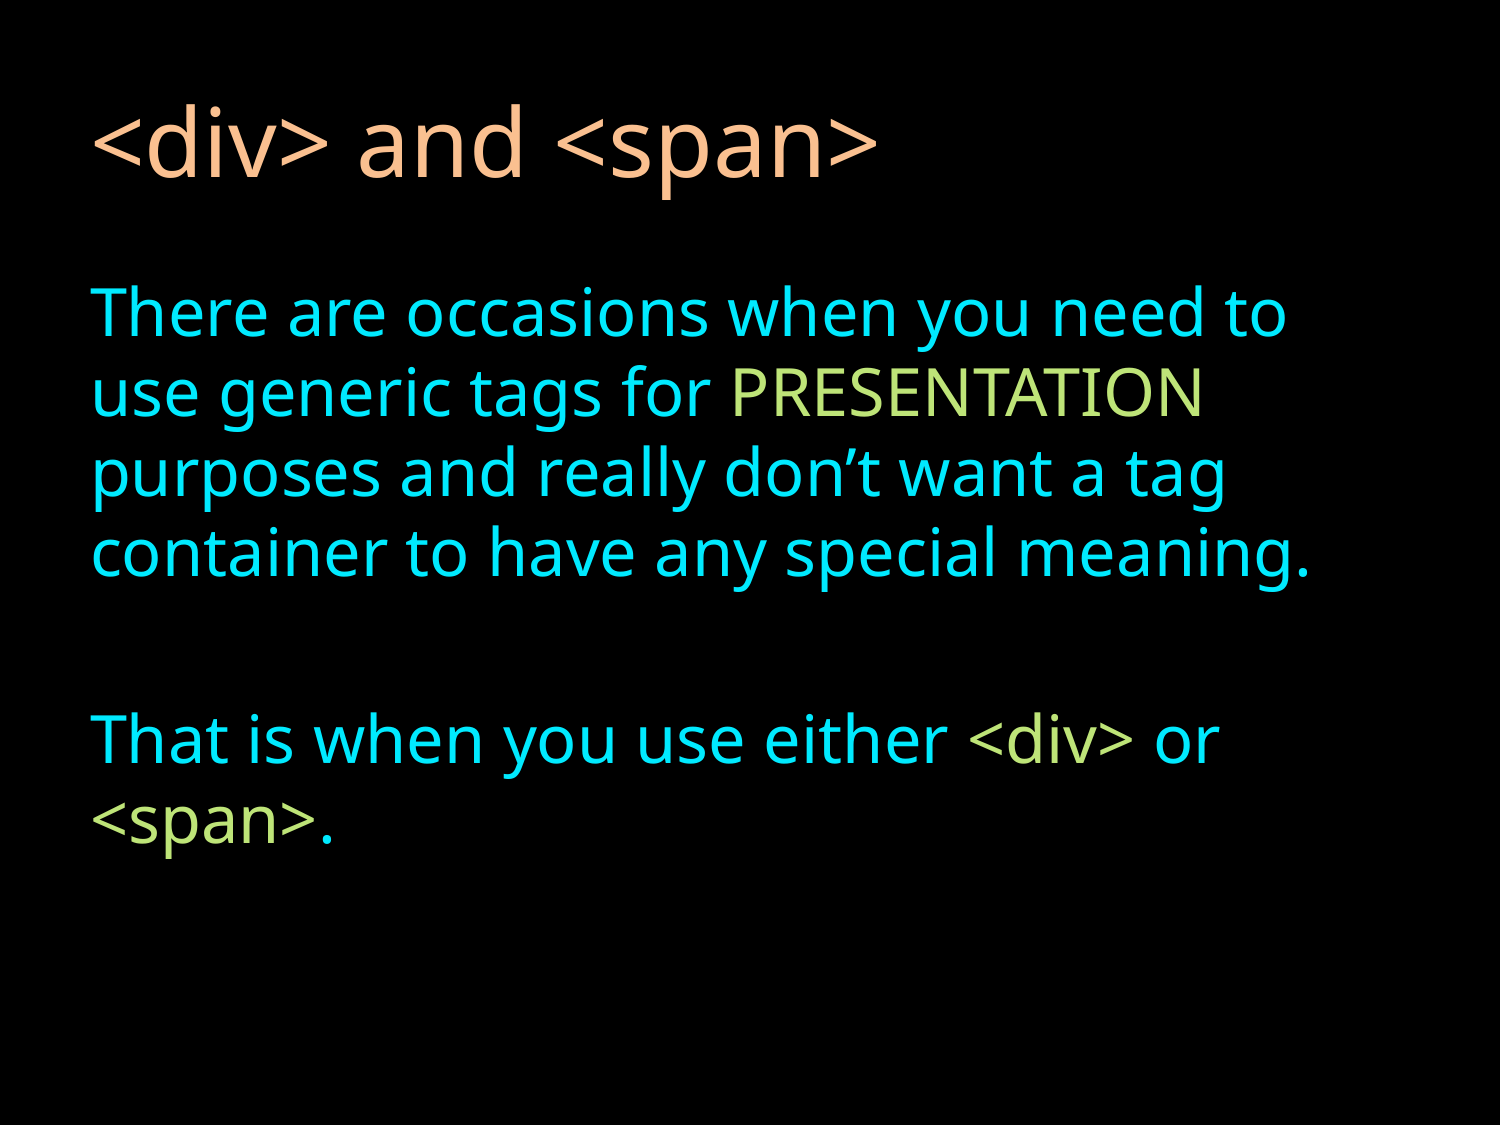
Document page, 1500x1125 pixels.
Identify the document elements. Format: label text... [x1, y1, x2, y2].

title <div> and <span> [75, 45, 1425, 233]
list There are occasions when you need to use generic tags for PRESENTATION purposes and really don’t want a tag container to have any special meaning. That is when you use either <div> or <span>. [75, 262, 1425, 1005]
